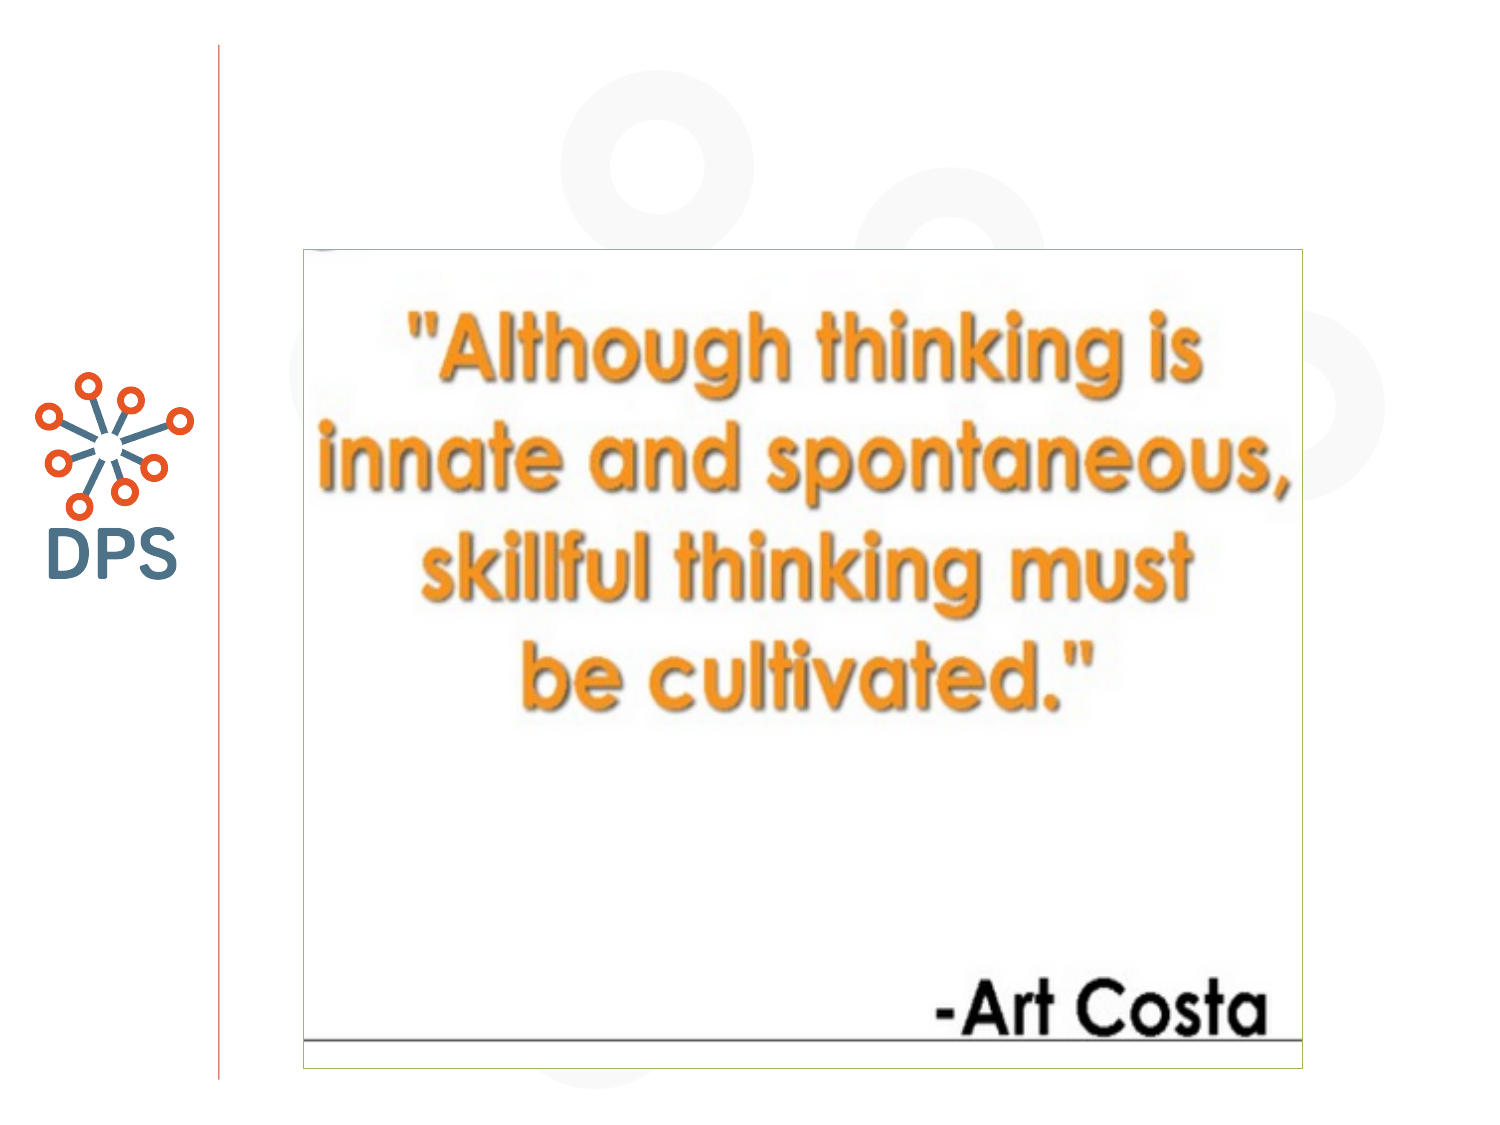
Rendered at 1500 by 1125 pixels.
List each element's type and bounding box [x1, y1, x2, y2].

picture [35, 372, 194, 593]
picture [303, 249, 1303, 1069]
